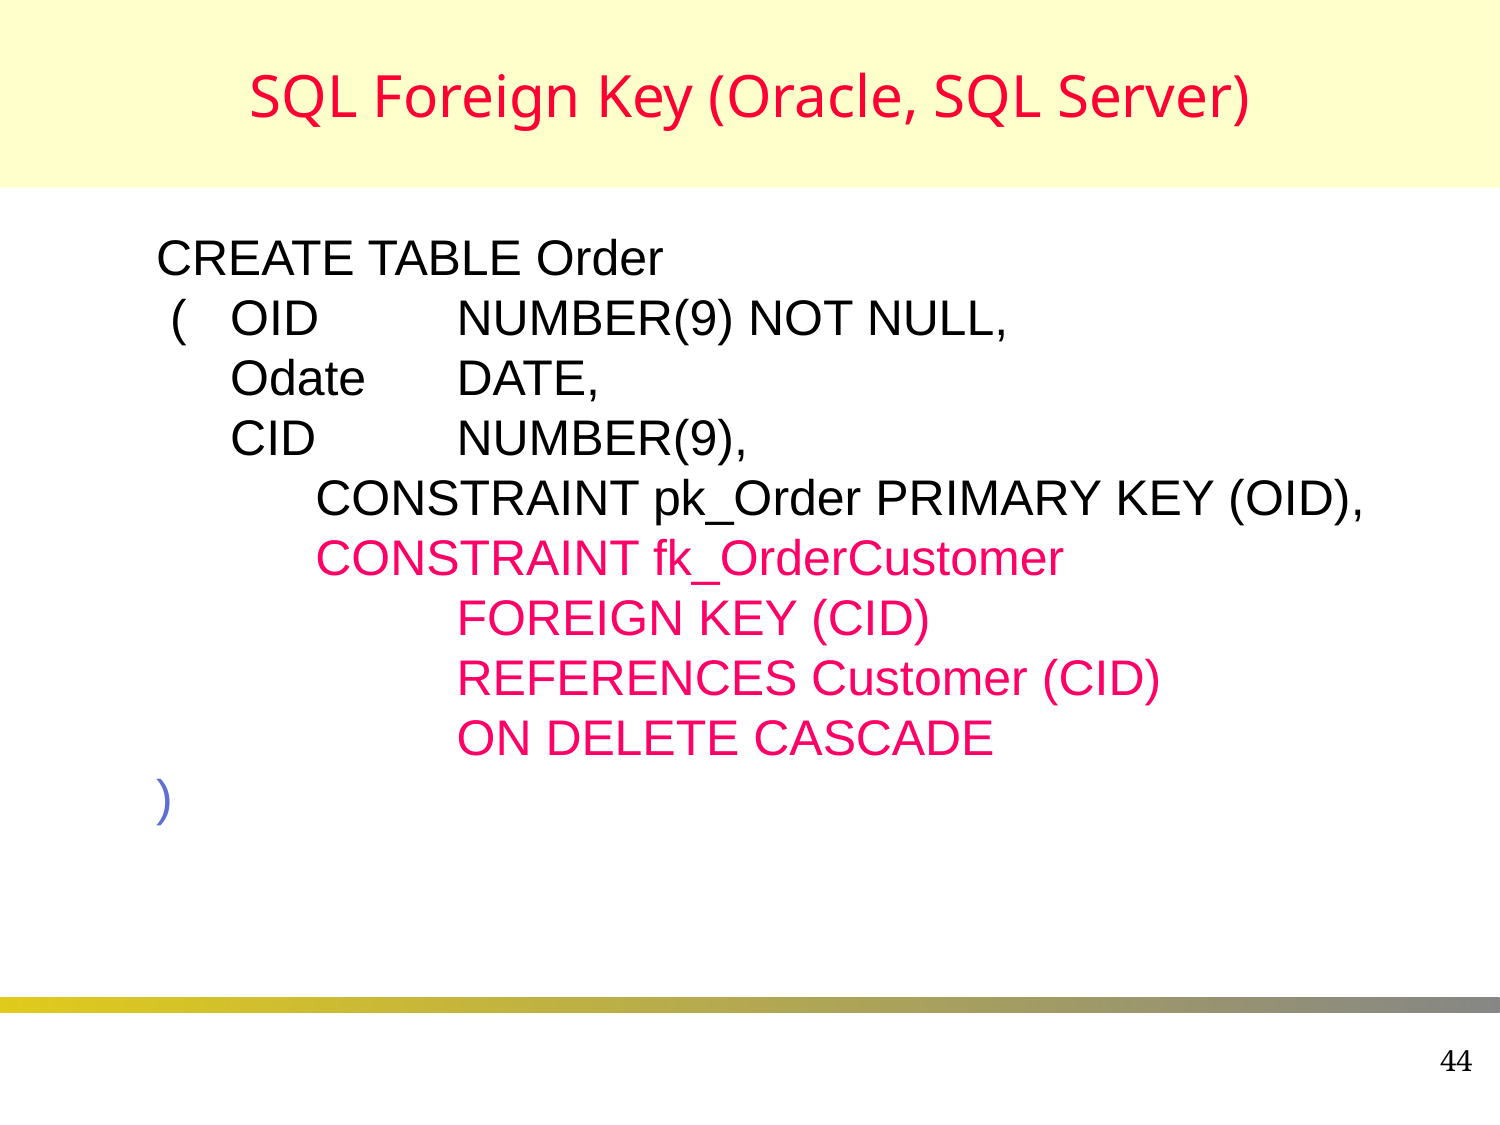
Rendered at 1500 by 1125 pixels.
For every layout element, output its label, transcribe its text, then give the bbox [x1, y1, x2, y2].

title SQL Foreign Key (Oracle, SQL Server) [0, 0, 1500, 188]
text_box CREATE TABLE Order ( OID NUMBER(9) NOT NULL, Odate DATE, CID NUMBER(9), CONSTRAINT pk_Order PRIMARY KEY (OID), CONSTRAINT fk_OrderCustomer FOREIGN KEY (CID) REFERENCES Customer (CID) ON DELETE CASCADE ) [141, 218, 1392, 834]
slide_number 80 [211, 998, 215, 1012]
slide_number 44 [1174, 1024, 1488, 1101]
